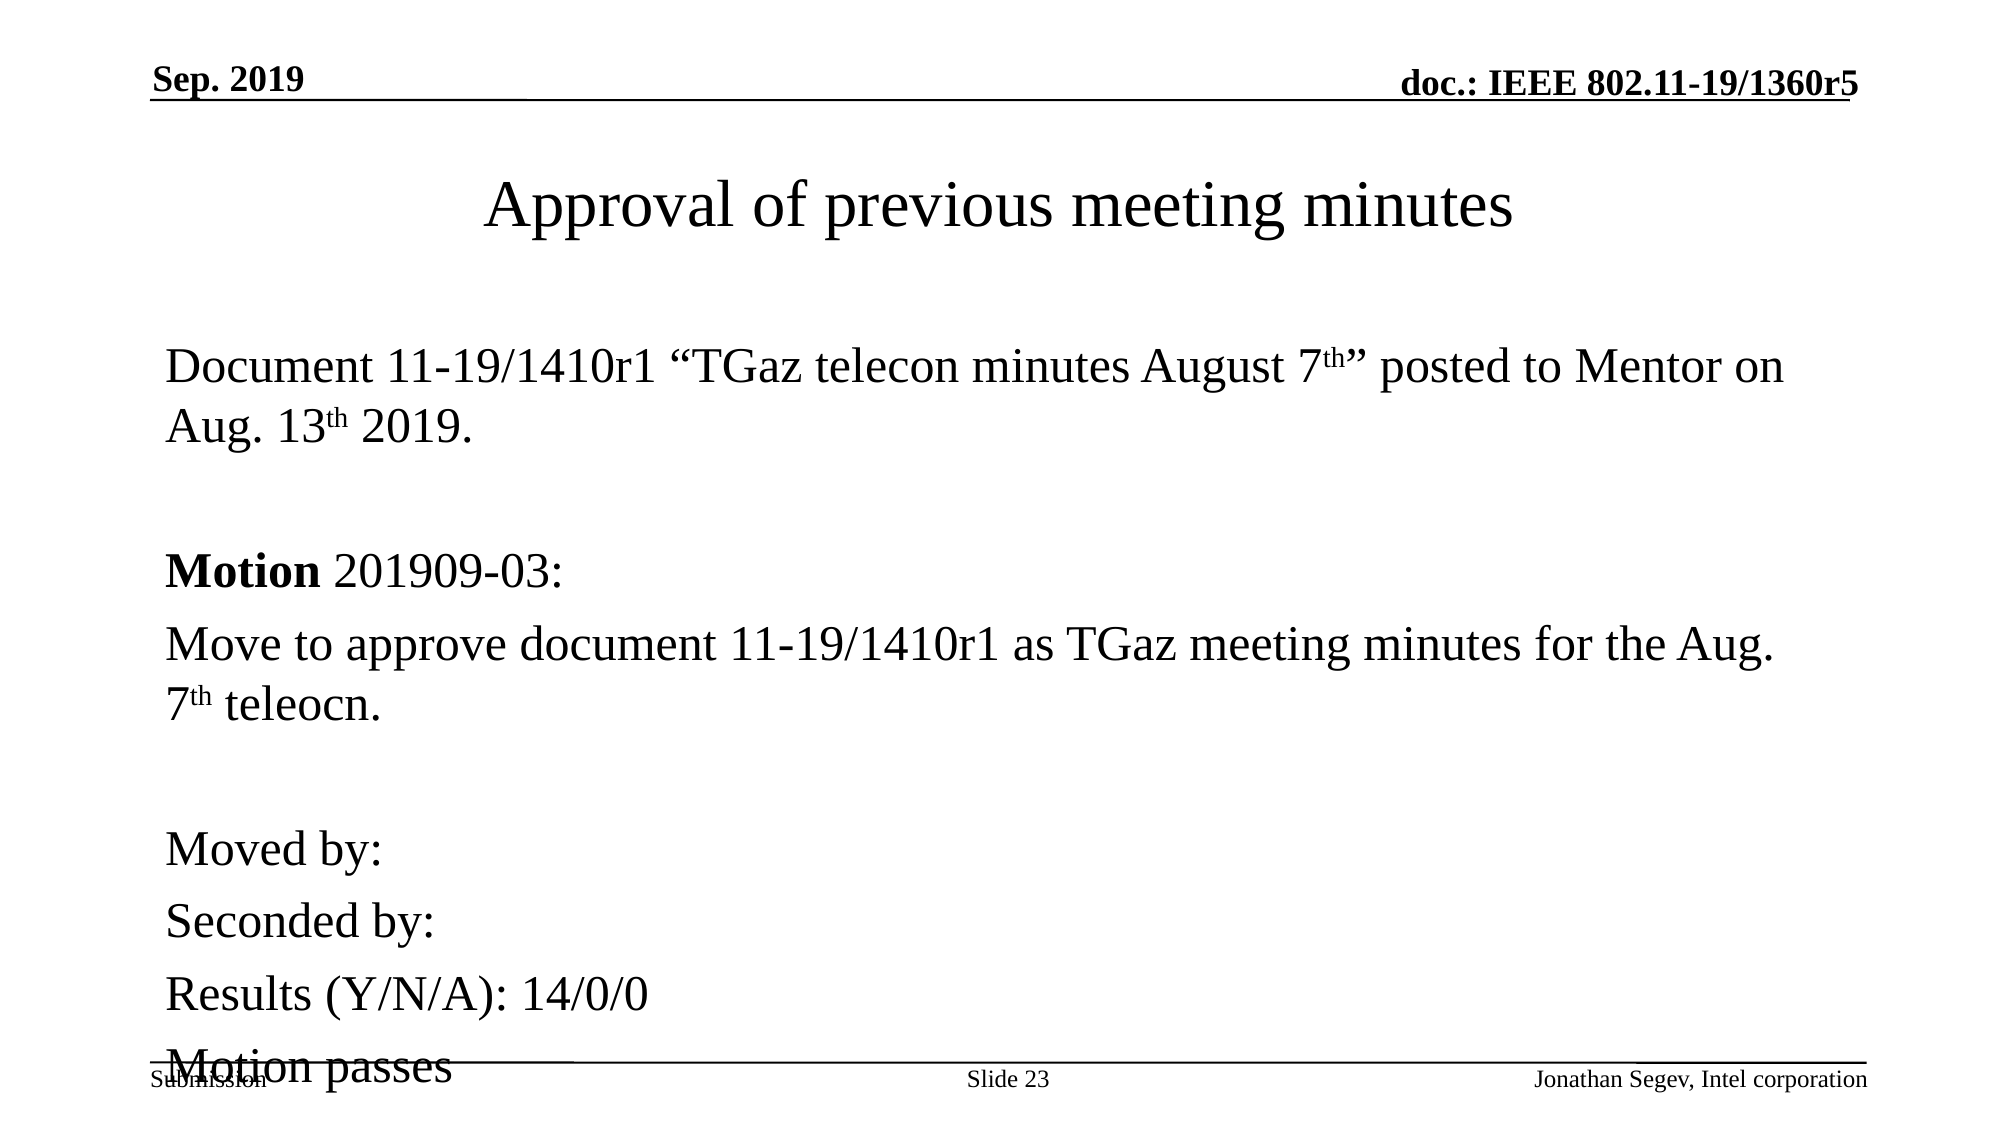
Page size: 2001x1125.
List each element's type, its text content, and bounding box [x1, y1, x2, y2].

footer Jonathan Segev, Intel corporation [1171, 1061, 1869, 1093]
title Approval of previous meeting minutes [149, 112, 1850, 288]
list Document 11-19/1410r1 “TGaz telecon minutes August 7th” posted to Mentor on Aug. 13th 2019. Motion 201909-03: Move to approve document 11-19/1410r1 as TGaz meeting minutes for the Aug. 7th teleocn. Moved by: Seconded by: Results (Y/N/A): 14/0/0 Motion passes [149, 324, 1850, 1000]
slide_number Slide 23 [950, 1061, 1067, 1123]
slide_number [152, 54, 563, 100]
